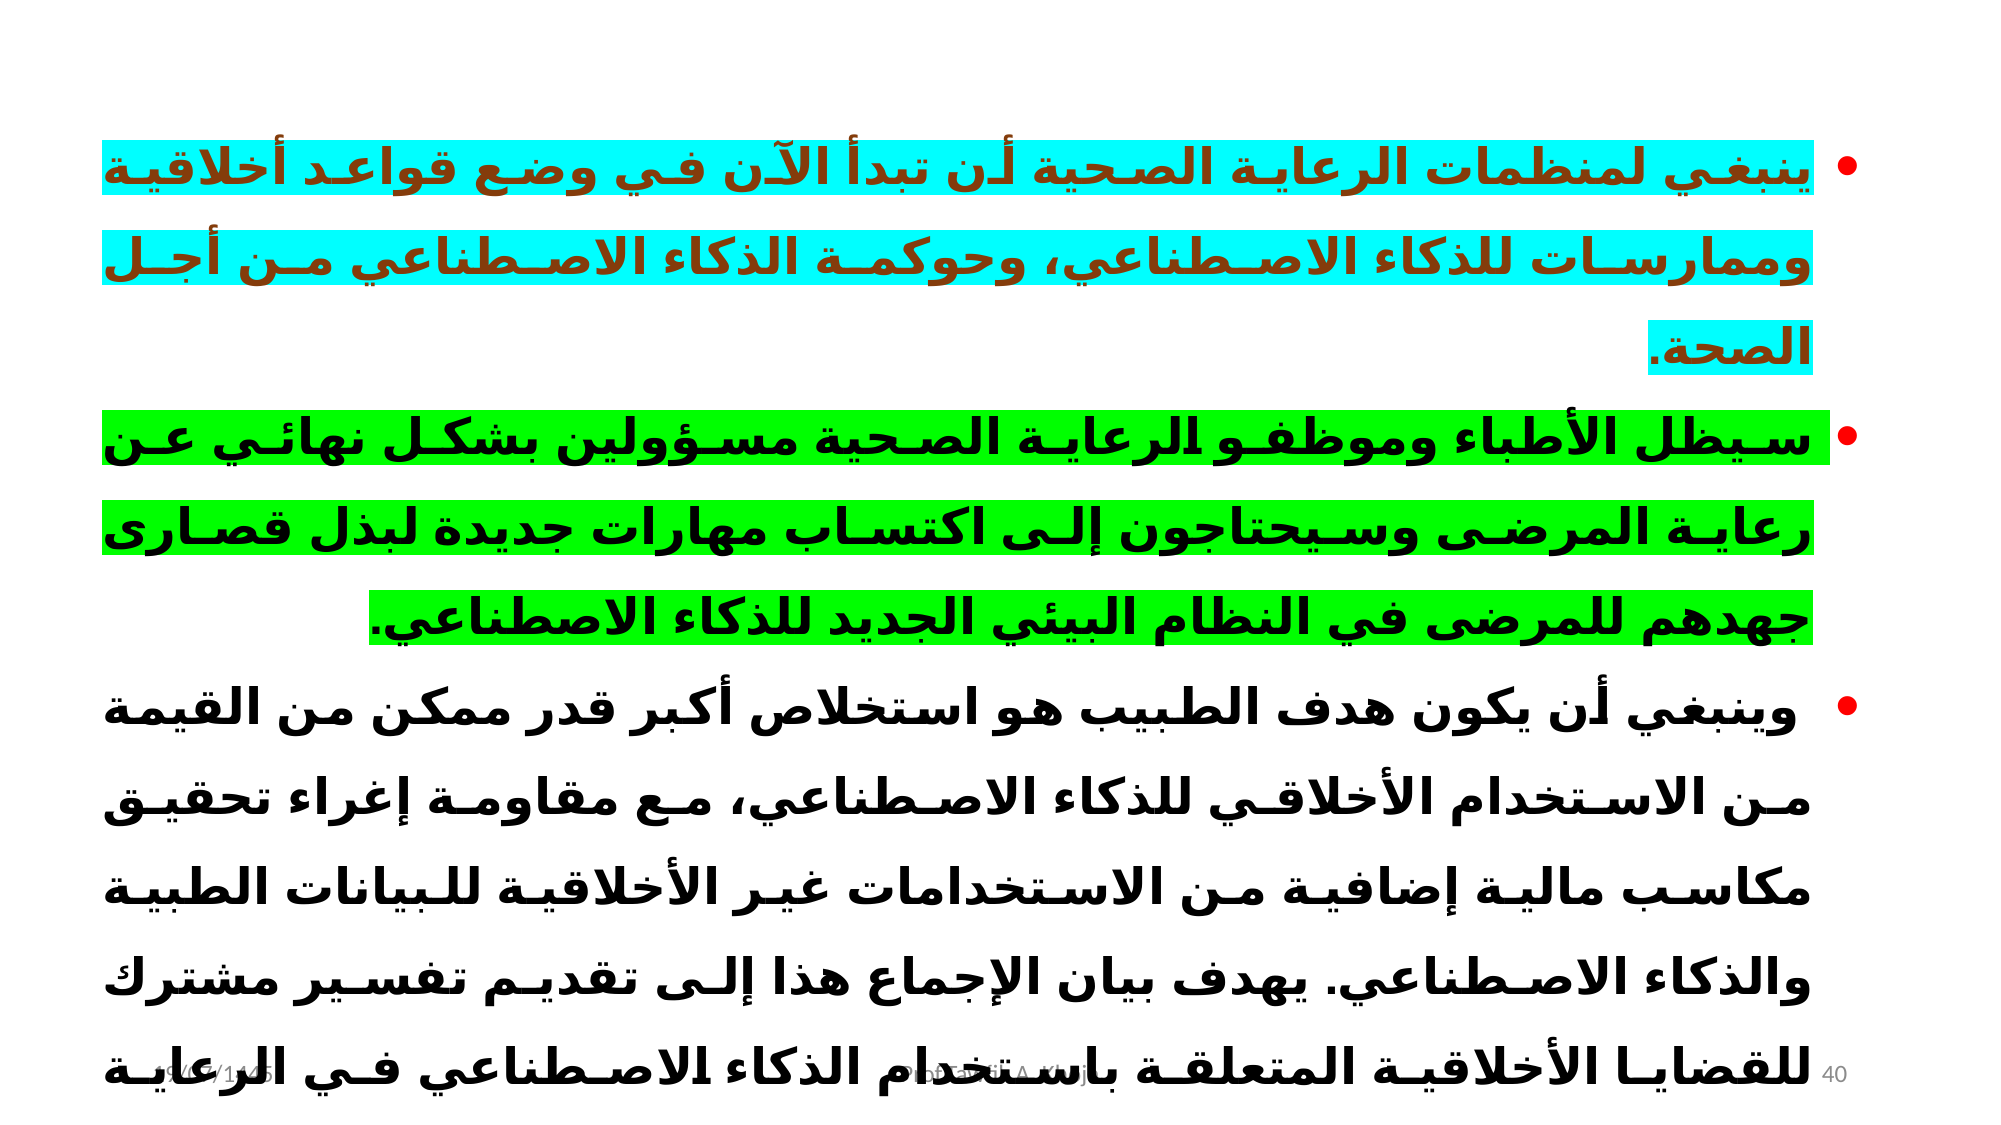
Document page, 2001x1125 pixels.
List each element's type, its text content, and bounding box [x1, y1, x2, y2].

text_box ينبغي لمنظمات الرعاية الصحية أن تبدأ الآن في وضع قواعد أخلاقية وممارسات للذكاء الاصطناعي، وحوكمة الذكاء الاصطناعي من أجل الصحة. سيظل الأطباء وموظفو الرعاية الصحية مسؤولين بشكل نهائي عن رعاية المرضى وسيحتاجون إلى اكتساب مهارات جديدة لبذل قصارى جهدهم للمرضى في النظام البيئي الجديد للذكاء الاصطناعي. وينبغي أن يكون هدف الطبيب هو استخلاص أكبر قدر ممكن من القيمة من الاستخدام الأخلاقي للذكاء الاصطناعي، مع مقاومة إغراء تحقيق مكاسب مالية إضافية من الاستخدامات غير الأخلاقية للبيانات الطبية والذكاء الاصطناعي. يهدف بيان الإجماع هذا إلى تقديم تفسير مشترك للقضايا الأخلاقية المتعلقة باستخدام الذكاء الاصطناعي في الرعاية الصحية لإلهام بناة الذكاء الاصطناعي ومستخدميه لتعزيز الذكاء الاصطناعي بطرق إنسانية لتعزيز النتائج العادلة والمفيدة مع تجنب إلحاق الضرر بأولئك الذين يتوقعون من المجتمع الطبي أن يفعلوا ذلك بشكل صحيح. [87, 37, 1875, 1125]
